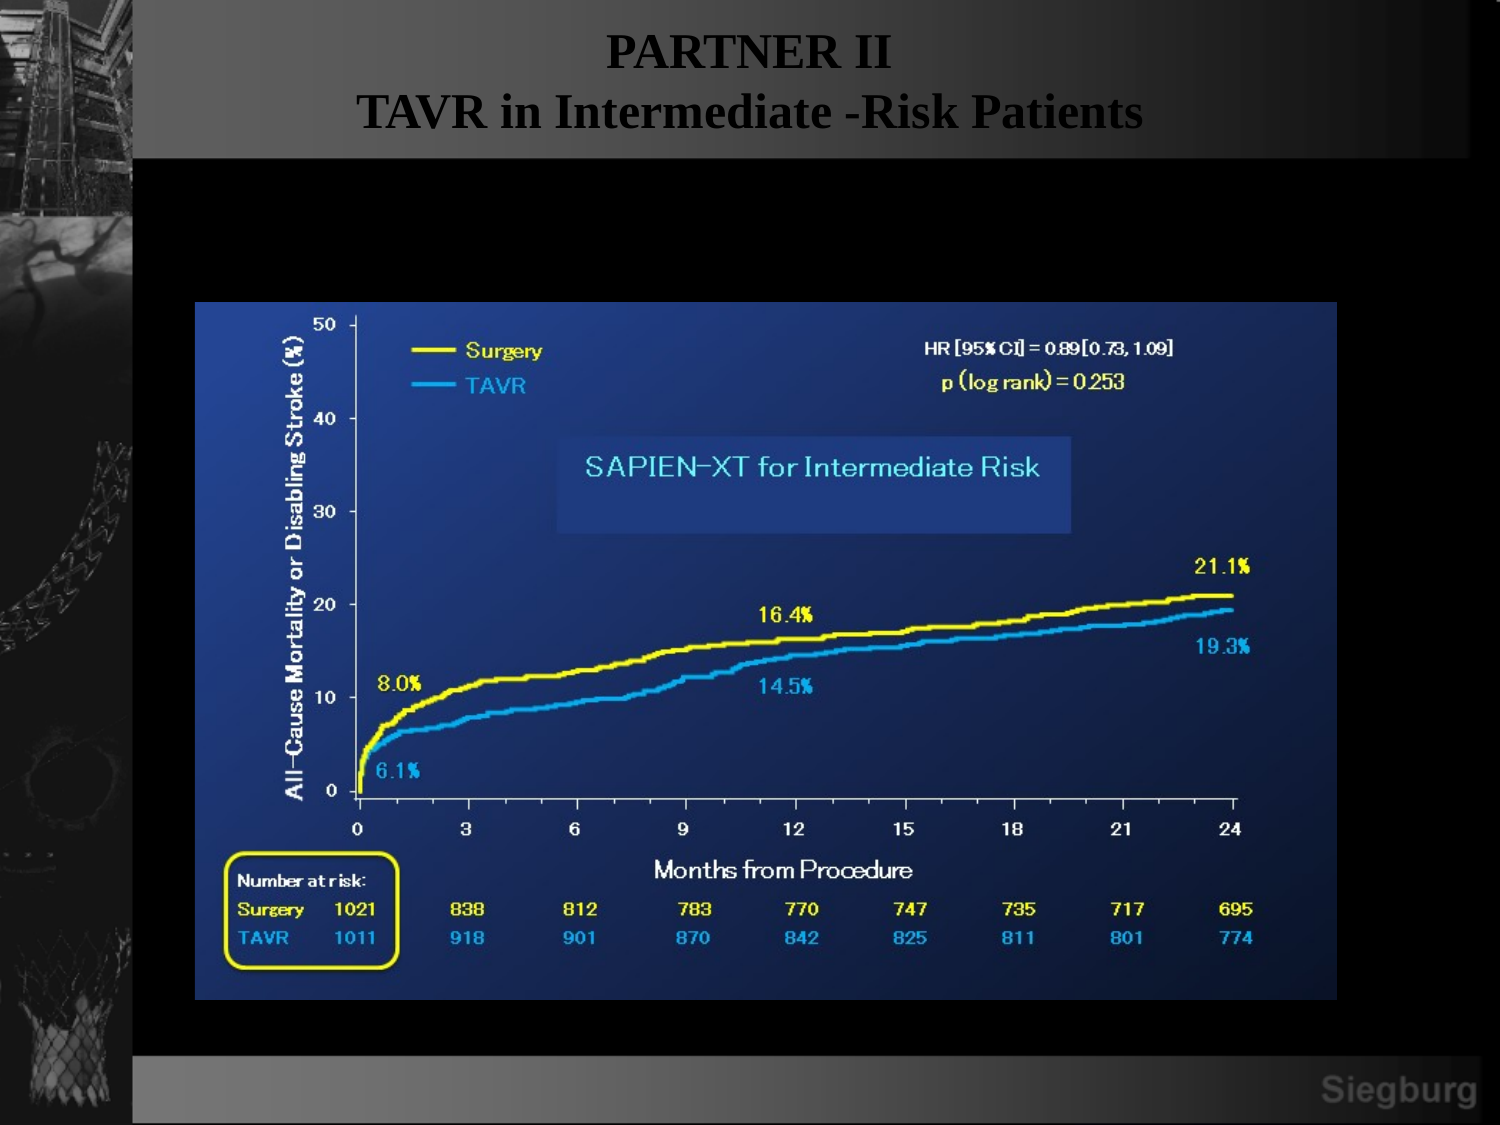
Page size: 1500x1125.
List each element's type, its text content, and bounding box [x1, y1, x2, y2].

title PARTNER II TAVR in Intermediate -Risk Patients All cause mortality or disabling stroke [75, 45, 1425, 233]
picture [0, 0, 1500, 1125]
